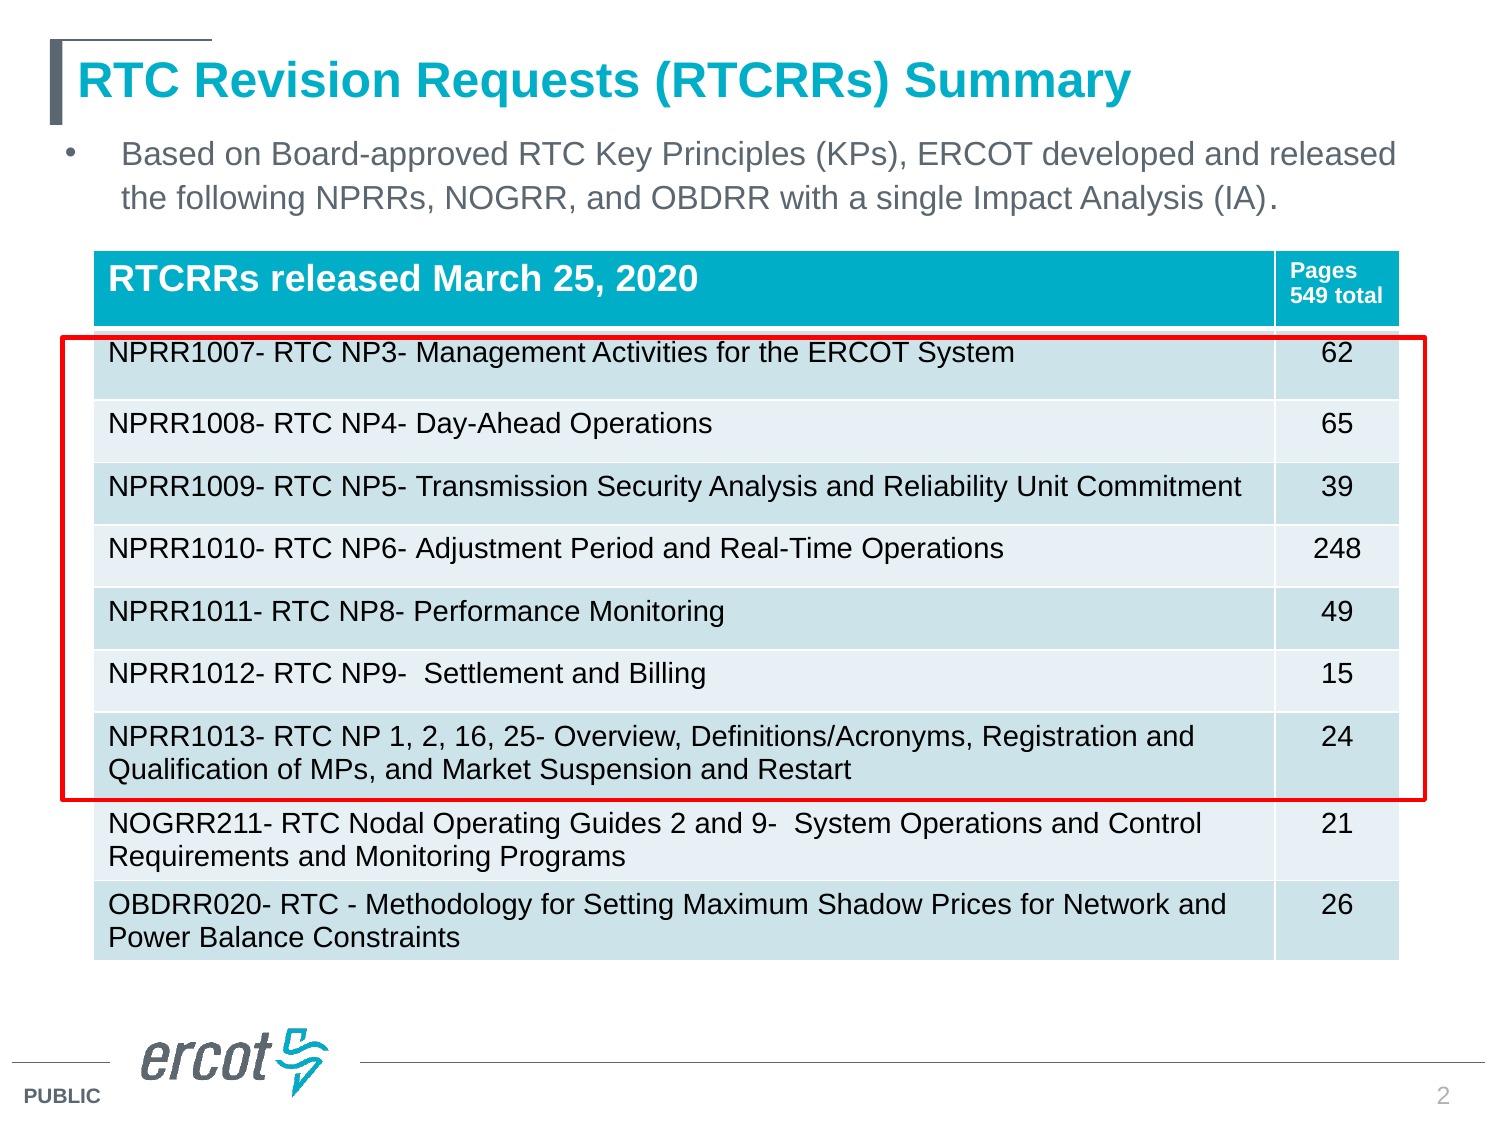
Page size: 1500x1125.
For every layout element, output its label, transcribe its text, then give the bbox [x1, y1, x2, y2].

list Based on Board-approved RTC Key Principles (KPs), ERCOT developed and released the following NPRRs, NOGRR, and OBDRR with a single Impact Analysis (IA). [50, 125, 1450, 1063]
text_box [60, 335, 1427, 802]
title RTC Revision Requests (RTCRRs) Summary [62, 39, 1450, 125]
table_cell NOGRR211- RTC Nodal Operating Guides 2 and 9- System Operations and Control Requirements and Monitoring Programs [94, 802, 1274, 880]
table_cell NPRR1007- RTC NP3- Management Activities for the ERCOT System [94, 331, 1274, 335]
table_header Pages 549 total [1276, 251, 1399, 326]
table_cell 62 [1276, 331, 1399, 335]
table_cell OBDRR020- RTC - Methodology for Setting Maximum Shadow Prices for Network and Power Balance Constraints [94, 881, 1274, 960]
table_cell 21 [1276, 802, 1399, 880]
table_cell 26 [1276, 881, 1399, 960]
slide_number 2 [1400, 1076, 1488, 1113]
table_header RTCRRs released March 25, 2020 [94, 251, 1274, 326]
picture [137, 1063, 332, 1100]
